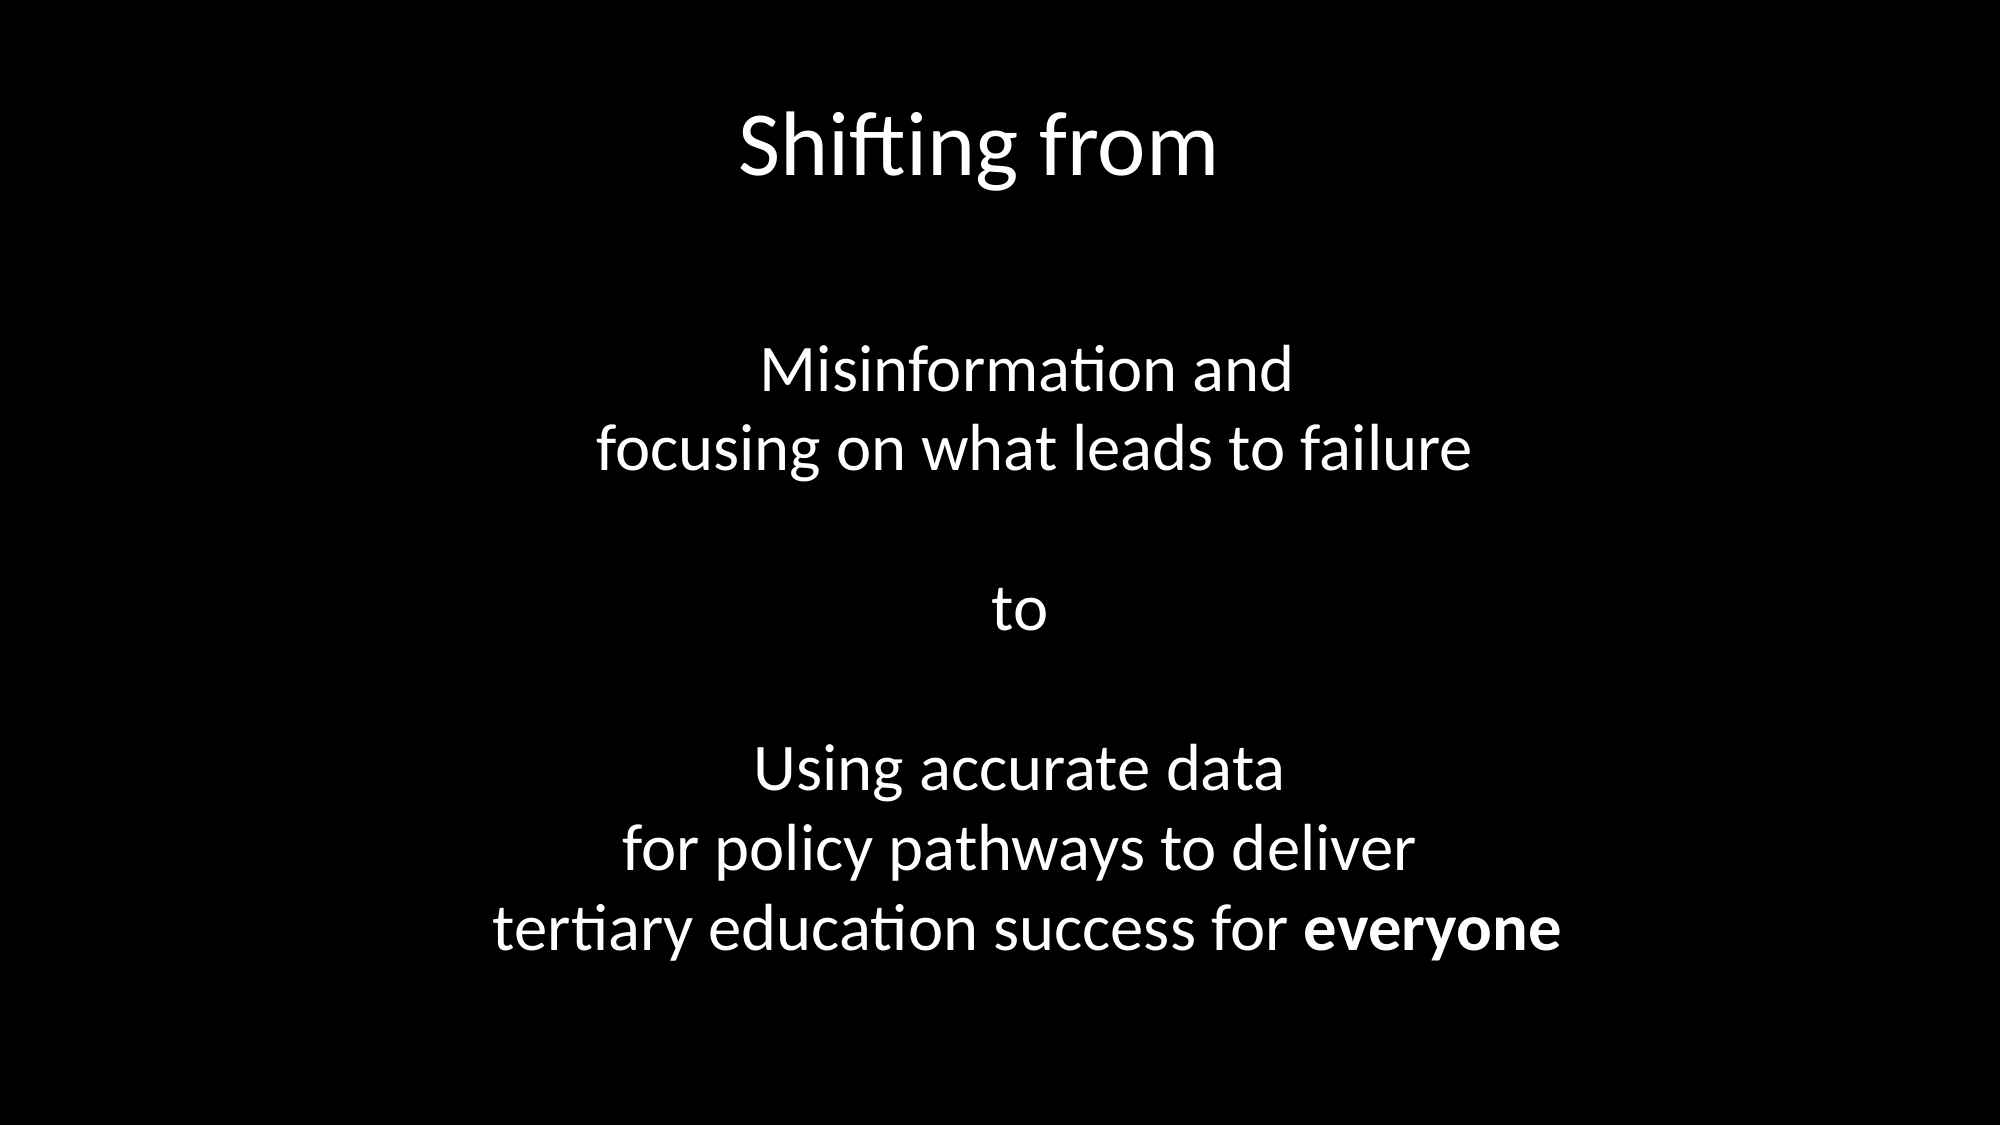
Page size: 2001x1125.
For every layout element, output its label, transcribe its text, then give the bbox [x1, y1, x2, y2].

title Shifting from [99, 45, 1900, 233]
text_box Misinformation and focusing on what leads to failure to Using accurate data for policy pathways to deliver tertiary education success for everyone [428, 316, 1626, 972]
